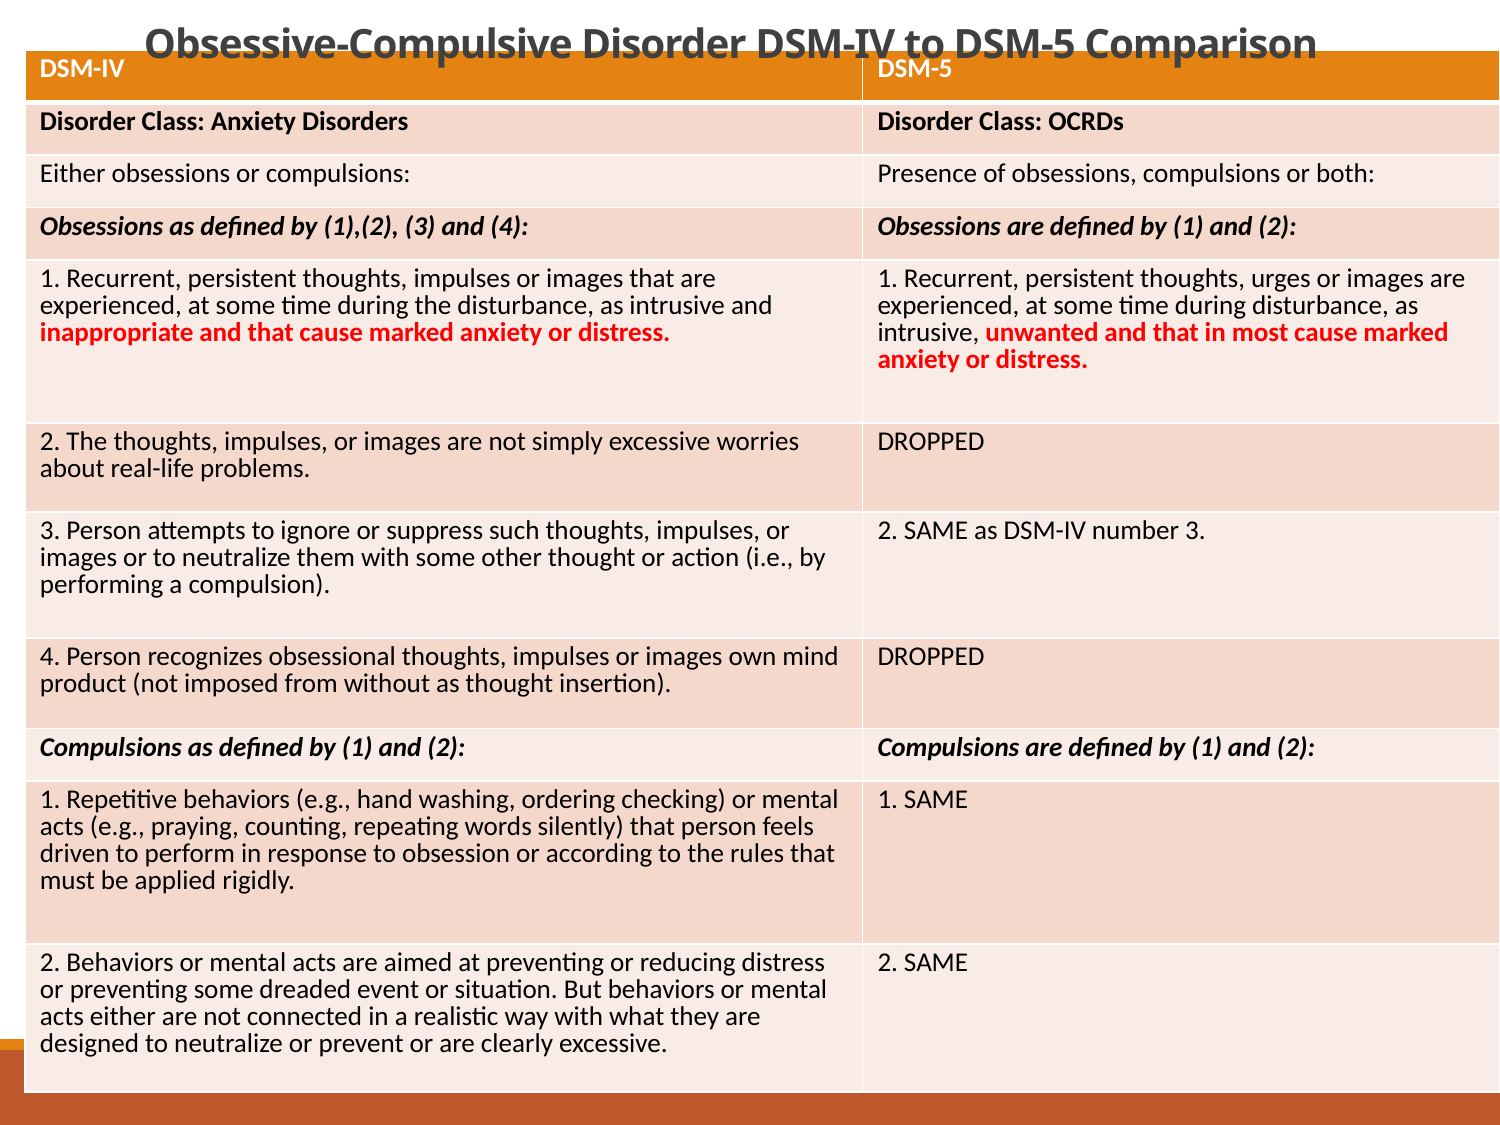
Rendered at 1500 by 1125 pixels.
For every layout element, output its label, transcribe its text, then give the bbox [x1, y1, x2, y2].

table_cell Disorder Class: Anxiety Disorders [26, 105, 862, 154]
table_cell 4. Person recognizes obsessional thoughts, impulses or images own mind product (not imposed from without as thought insertion). [26, 639, 862, 728]
table_cell 2. SAME [863, 945, 1499, 1091]
table_cell Compulsions are defined by (1) and (2): [863, 729, 1499, 780]
table_cell Obsessions are defined by (1) and (2): [863, 208, 1499, 259]
table_cell Compulsions as defined by (1) and (2): [26, 729, 862, 780]
table_cell Presence of obsessions, compulsions or both: [863, 156, 1499, 207]
table_cell 2. SAME as DSM-IV number 3. [863, 513, 1499, 637]
table_cell 3. Person attempts to ignore or suppress such thoughts, impulses, or images or to neutralize them with some other thought or action (i.e., by performing a compulsion). [26, 513, 862, 637]
table_cell 1. SAME [863, 782, 1499, 943]
table_cell Either obsessions or compulsions: [26, 156, 862, 207]
table_header DSM-IV [26, 51, 862, 100]
table_cell Obsessions as defined by (1),(2), (3) and (4): [26, 208, 862, 259]
table_cell 1. Recurrent, persistent thoughts, impulses or images that are experienced, at some time during the disturbance, as intrusive and inappropriate and that cause marked anxiety or distress. [26, 261, 862, 422]
title Obsessive-Compulsive Disorder DSM-IV to DSM-5 Comparison [128, 12, 1369, 75]
table_cell Disorder Class: OCRDs [863, 105, 1499, 154]
table_cell DROPPED [863, 424, 1499, 511]
table_header DSM-5 [863, 51, 1499, 100]
table_cell DROPPED [863, 639, 1499, 728]
table_cell 2. Behaviors or mental acts are aimed at preventing or reducing distress or preventing some dreaded event or situation. But behaviors or mental acts either are not connected in a realistic way with what they are designed to neutralize or prevent or are clearly excessive. [26, 945, 862, 1091]
table_cell 1. Repetitive behaviors (e.g., hand washing, ordering checking) or mental acts (e.g., praying, counting, repeating words silently) that person feels driven to perform in response to obsession or according to the rules that must be applied rigidly. [26, 782, 862, 943]
table_cell 2. The thoughts, impulses, or images are not simply excessive worries about real-life problems. [26, 424, 862, 511]
table_cell 1. Recurrent, persistent thoughts, urges or images are experienced, at some time during disturbance, as intrusive, unwanted and that in most cause marked anxiety or distress. [863, 261, 1499, 422]
